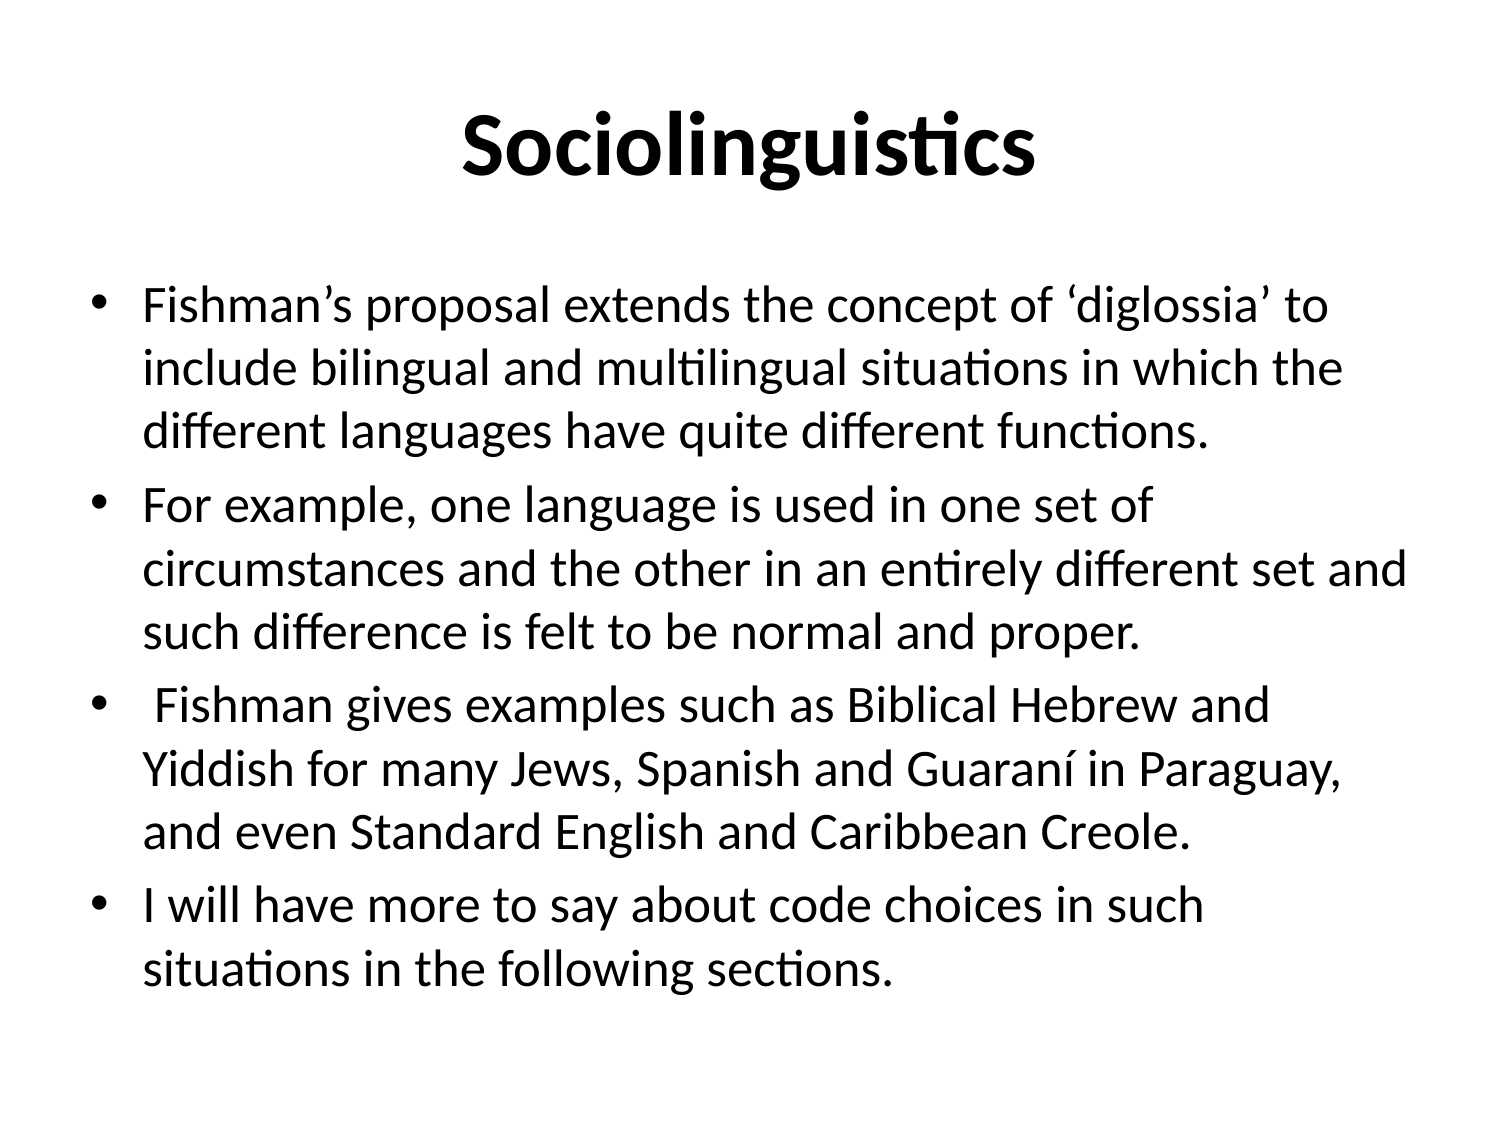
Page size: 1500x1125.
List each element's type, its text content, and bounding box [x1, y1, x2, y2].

title Sociolinguistics [75, 45, 1425, 233]
list Fishman’s proposal extends the concept of ‘diglossia’ to include bilingual and multilingual situations in which the different languages have quite different functions. For example, one language is used in one set of circumstances and the other in an entirely different set and such difference is felt to be normal and proper. Fishman gives examples such as Biblical Hebrew and Yiddish for many Jews, Spanish and Guaraní in Paraguay, and even Standard English and Caribbean Creole. I will have more to say about code choices in such situations in the following sections. [75, 262, 1425, 1005]
